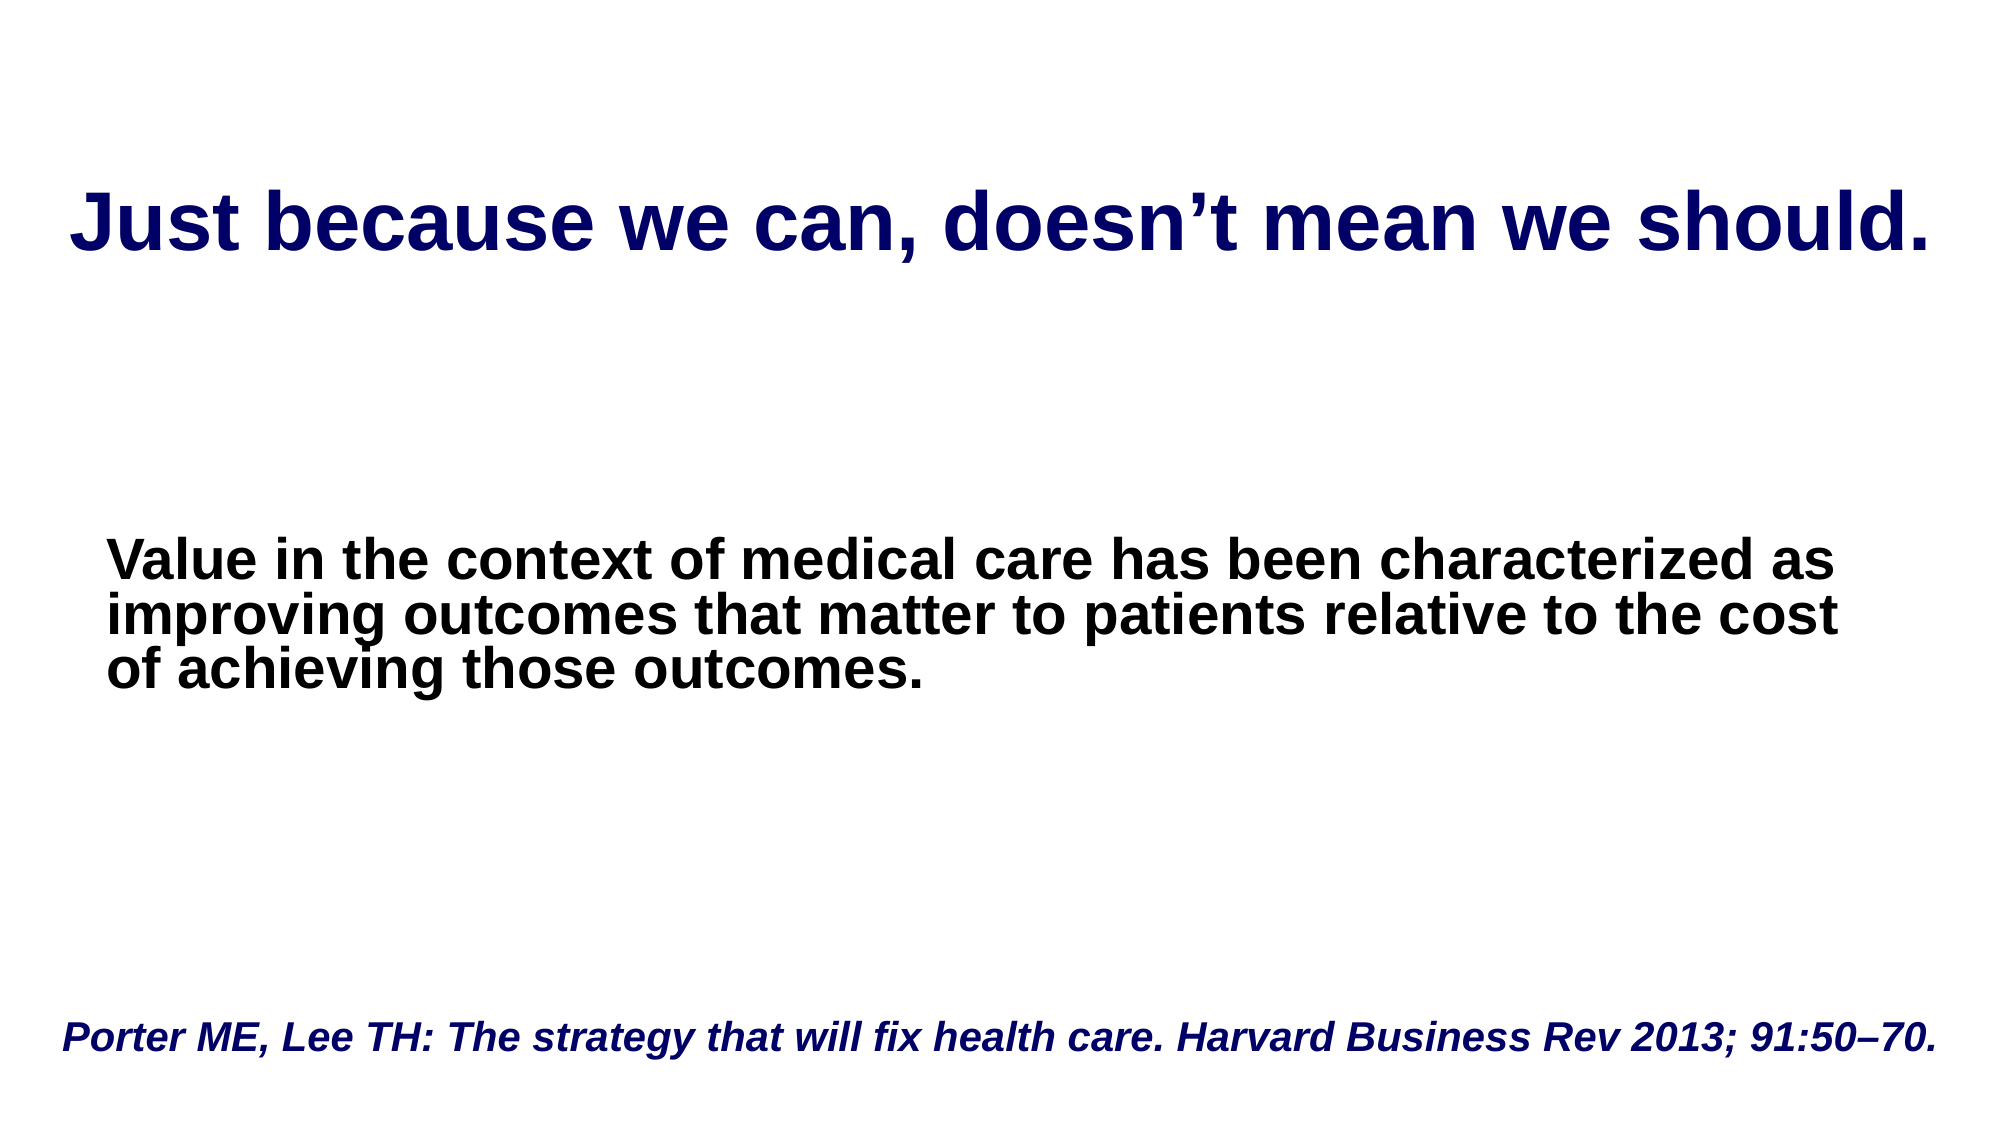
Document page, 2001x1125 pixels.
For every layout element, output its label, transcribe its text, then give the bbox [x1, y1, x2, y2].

text_box Value in the context of medical care has been characterized as improving outcomes that matter to patients relative to the cost of achieving those outcomes. [91, 530, 1893, 708]
text_box Porter ME, Lee TH: The strategy that will fix health care. Harvard Business Rev 2013; 91:50–70. [1, 1002, 2000, 1068]
text_box Just because we can, doesn’t mean we should. [1, 159, 2000, 275]
